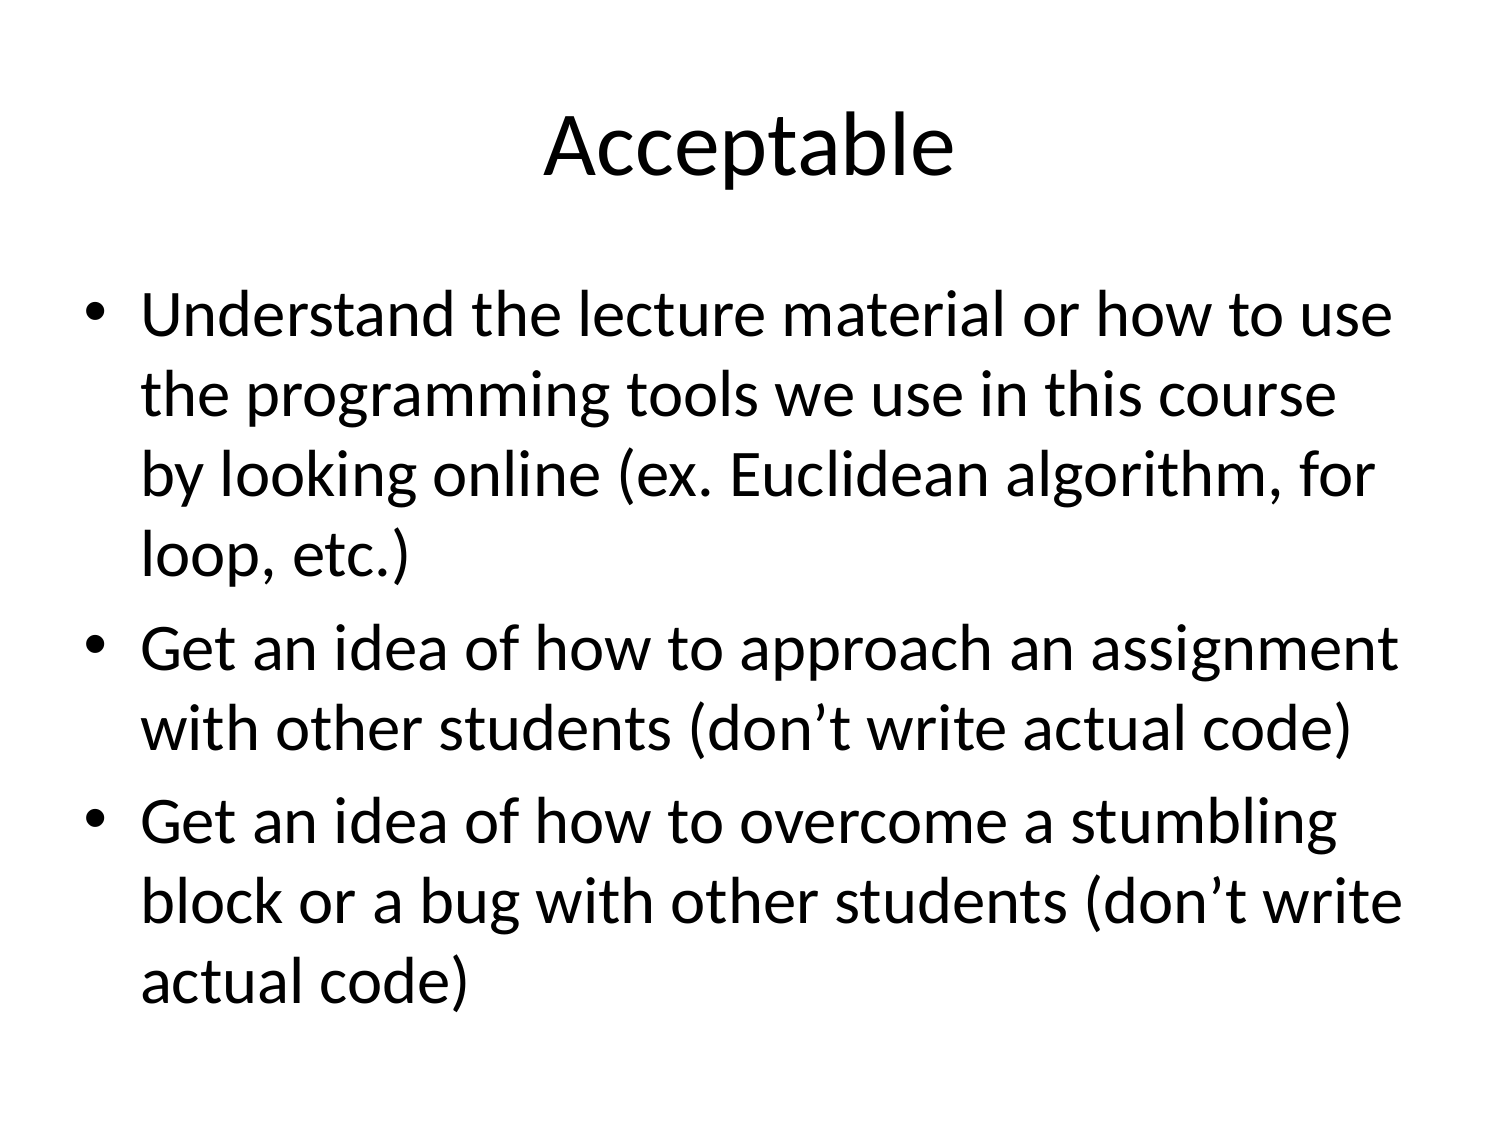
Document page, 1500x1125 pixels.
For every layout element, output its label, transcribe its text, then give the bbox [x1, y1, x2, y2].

list Understand the lecture material or how to use the programming tools we use in this course by looking online (ex. Euclidean algorithm, for loop, etc.) Get an idea of how to approach an assignment with other students (don’t write actual code) Get an idea of how to overcome a stumbling block or a bug with other students (don’t write actual code) [68, 262, 1432, 1100]
title Acceptable [75, 45, 1425, 233]
